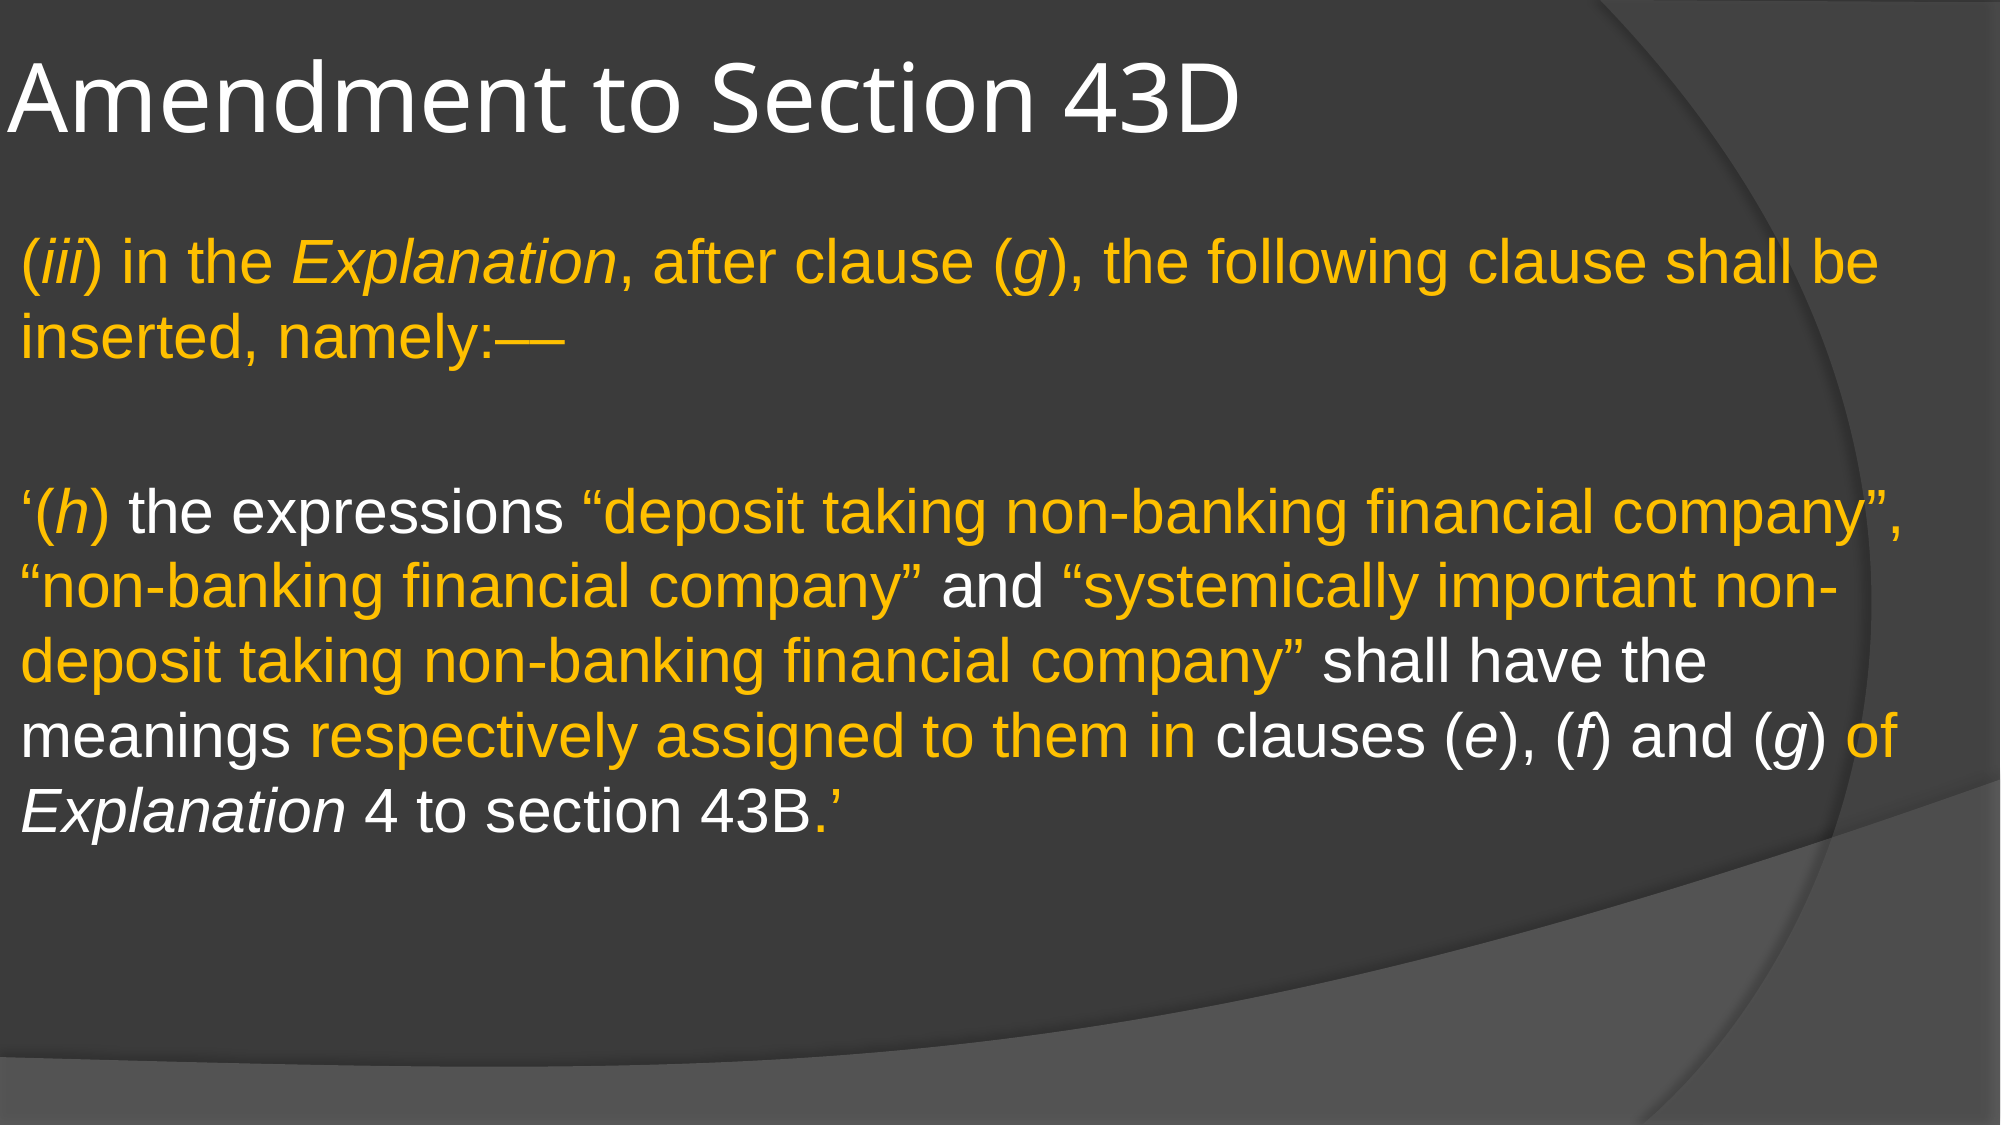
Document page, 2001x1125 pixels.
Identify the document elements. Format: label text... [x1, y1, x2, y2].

list (iii) in the Explanation, after clause (g), the following clause shall be inserted, namely:–– ‘(h) the expressions “deposit taking non-banking financial company”, “non-banking financial company” and “systemically important non-deposit taking non-banking financial company” shall have the meanings respectively assigned to them in clauses (e), (f) and (g) of Explanation 4 to section 43B.’ [0, 213, 2000, 1125]
title Amendment to Section 43D [0, 0, 2000, 188]
